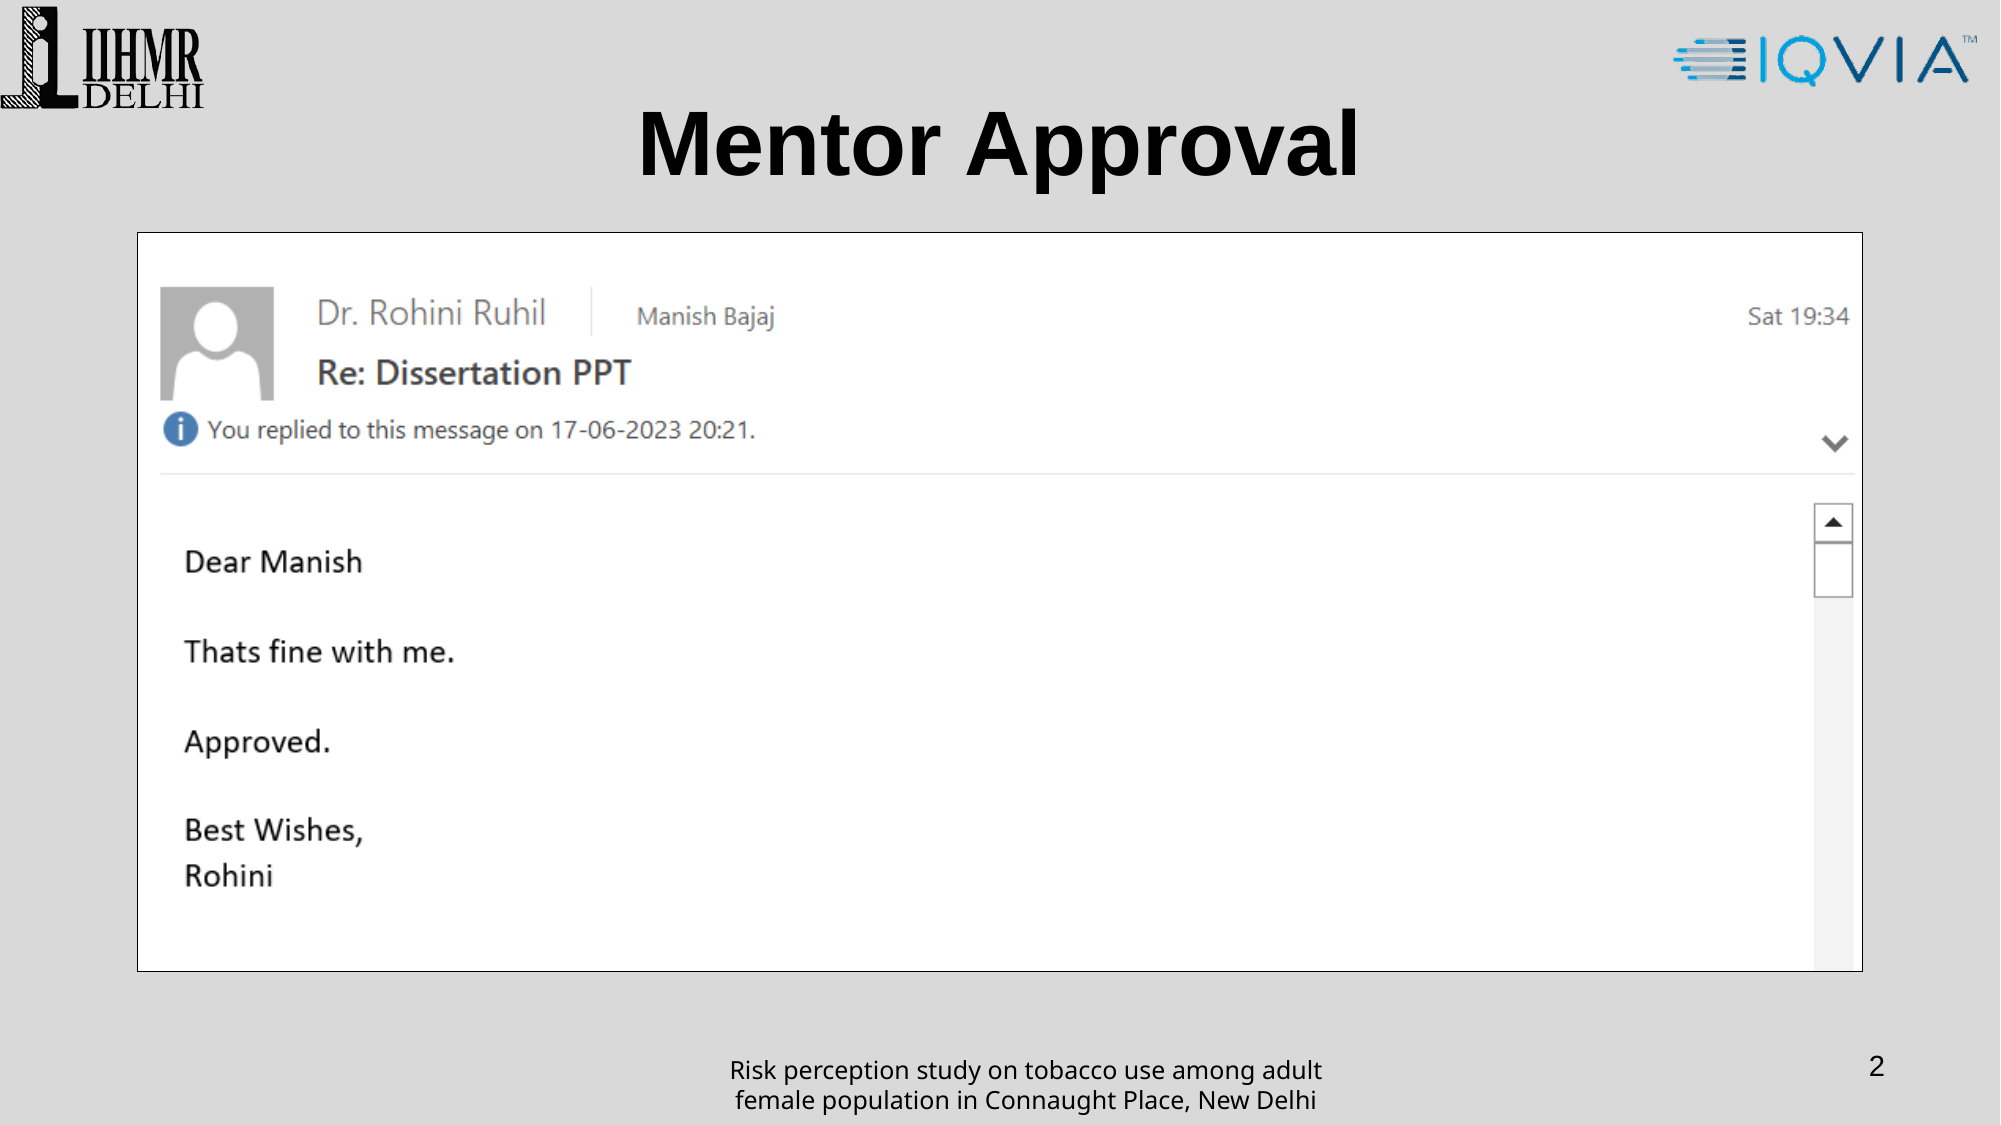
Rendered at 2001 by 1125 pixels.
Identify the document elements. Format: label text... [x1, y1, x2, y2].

picture [0, 3, 216, 109]
title Mentor Approval [99, 44, 1901, 233]
picture [137, 232, 1863, 972]
slide_number 2 [1433, 1039, 1901, 1118]
picture [1661, 21, 1984, 91]
footer Risk perception study on tobacco use among adult female population in Connaught Place, New Delhi [683, 1046, 1370, 1125]
